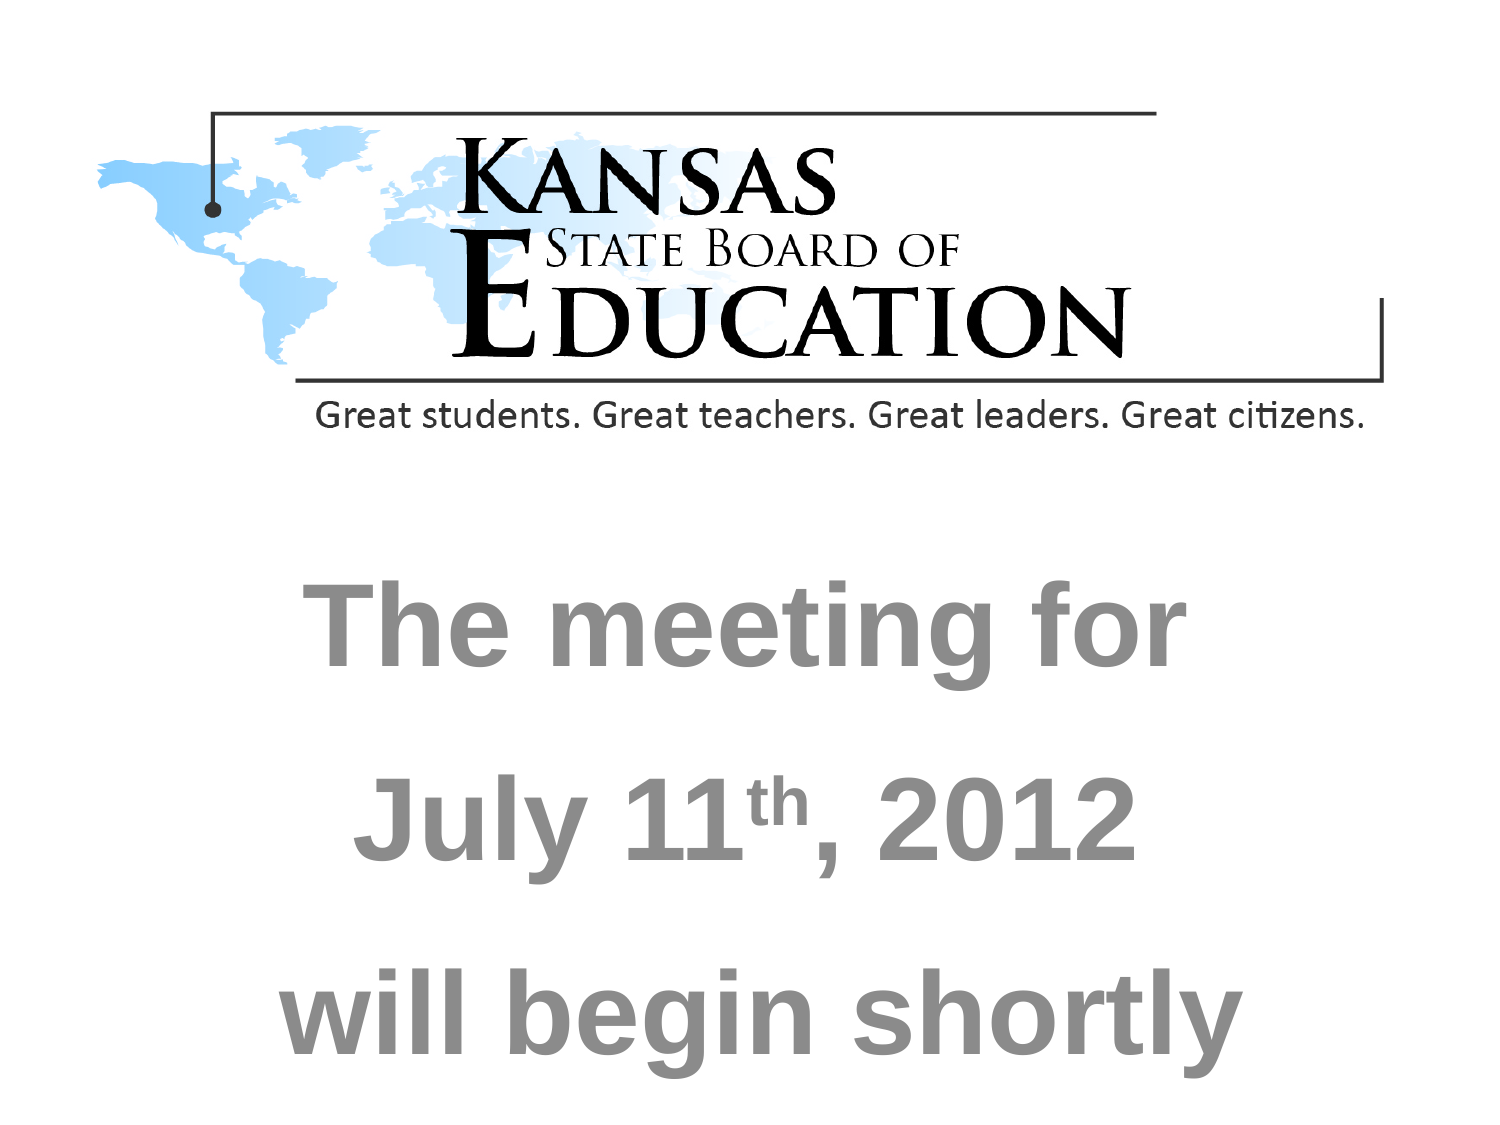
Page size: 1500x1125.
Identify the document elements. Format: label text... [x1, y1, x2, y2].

subtitle The meeting for July 11th, 2012 will begin shortly [50, 512, 1475, 1088]
picture [49, 62, 1451, 474]
